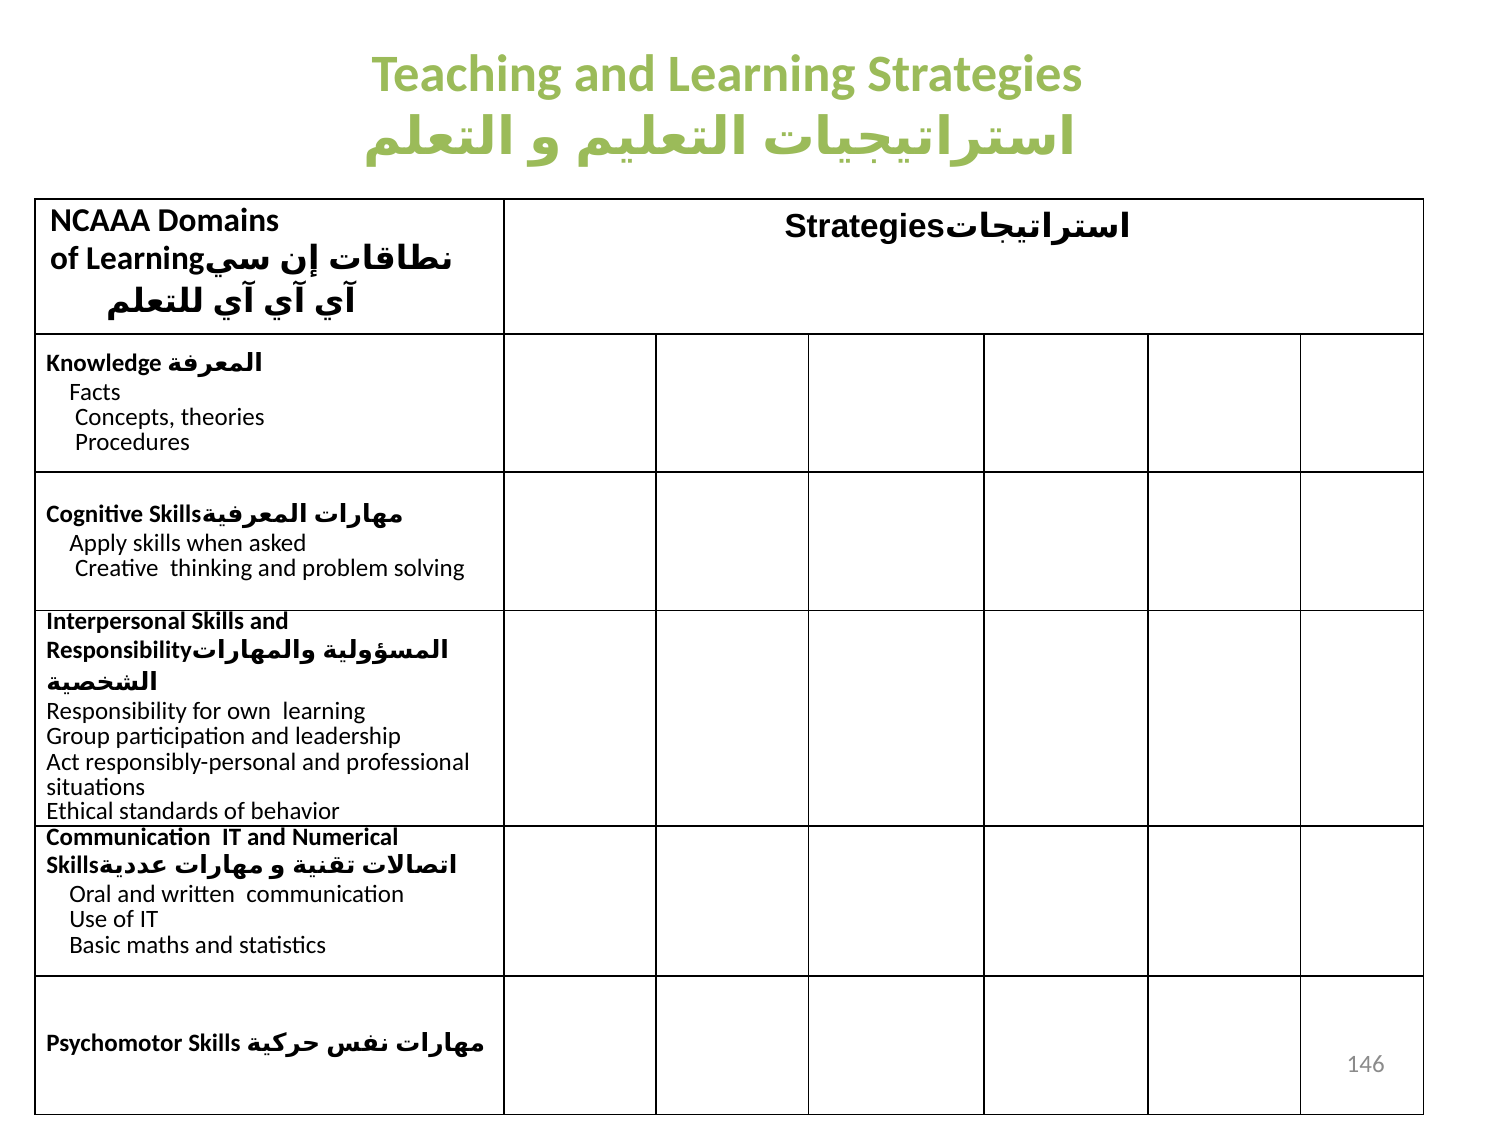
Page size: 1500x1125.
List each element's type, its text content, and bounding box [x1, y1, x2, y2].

table_cell [1301, 611, 1423, 825]
table_header Strategiesاستراتيجات [505, 200, 1423, 333]
table_cell [985, 473, 1147, 610]
table_cell [985, 977, 1147, 1114]
table_cell [657, 473, 808, 610]
slide_number 146 [1187, 1025, 1400, 1100]
table_header NCAAA Domains of Learningنطاقات إن سي آي آي آي للتعلم [36, 200, 503, 333]
table_cell Cognitive Skillsمهارات المعرفية Apply skills when asked Creative thinking and problem solving [36, 473, 503, 610]
table_cell [505, 977, 655, 1114]
text_box [0, 1011, 243, 1072]
table_cell [985, 335, 1147, 471]
table_cell [657, 335, 808, 471]
table_cell [1149, 473, 1300, 610]
table_cell [505, 827, 655, 975]
table_cell [505, 611, 655, 825]
table_cell [809, 611, 983, 825]
table_cell Interpersonal Skills and Responsibilityالمسؤولية والمهارات الشخصية Responsibility for own learning Group participation and leadership Act responsibly-personal and professional situations Ethical standards of behavior [36, 611, 503, 825]
table_cell [809, 335, 983, 471]
table_cell [505, 335, 655, 471]
table_cell [1149, 977, 1300, 1114]
table_cell [1301, 335, 1423, 471]
table_cell [1149, 335, 1300, 471]
table_cell [1301, 977, 1423, 1114]
table_cell [657, 977, 808, 1114]
table_cell [985, 611, 1147, 825]
title Teaching and Learning Strategies استراتيجيات التعليم و التعلم [123, 31, 1332, 173]
table_cell [809, 977, 983, 1114]
table_cell [657, 827, 808, 975]
table_cell [985, 827, 1147, 975]
table_cell [657, 611, 808, 825]
table_cell [809, 473, 983, 610]
table_cell Knowledge المعرفة Facts Concepts, theories Procedures [36, 335, 503, 471]
table_cell Communication IT and Numerical Skillsاتصالات تقنية و مهارات عددية Oral and written communication Use of IT Basic maths and statistics [36, 827, 503, 975]
table_cell [1301, 473, 1423, 610]
table_cell [809, 827, 983, 975]
table_cell [1301, 827, 1423, 975]
table_cell [505, 473, 655, 610]
table_cell [1149, 827, 1300, 975]
table_cell [1149, 611, 1300, 825]
table_cell Psychomotor Skills مهارات نفس حركية [36, 977, 503, 1114]
